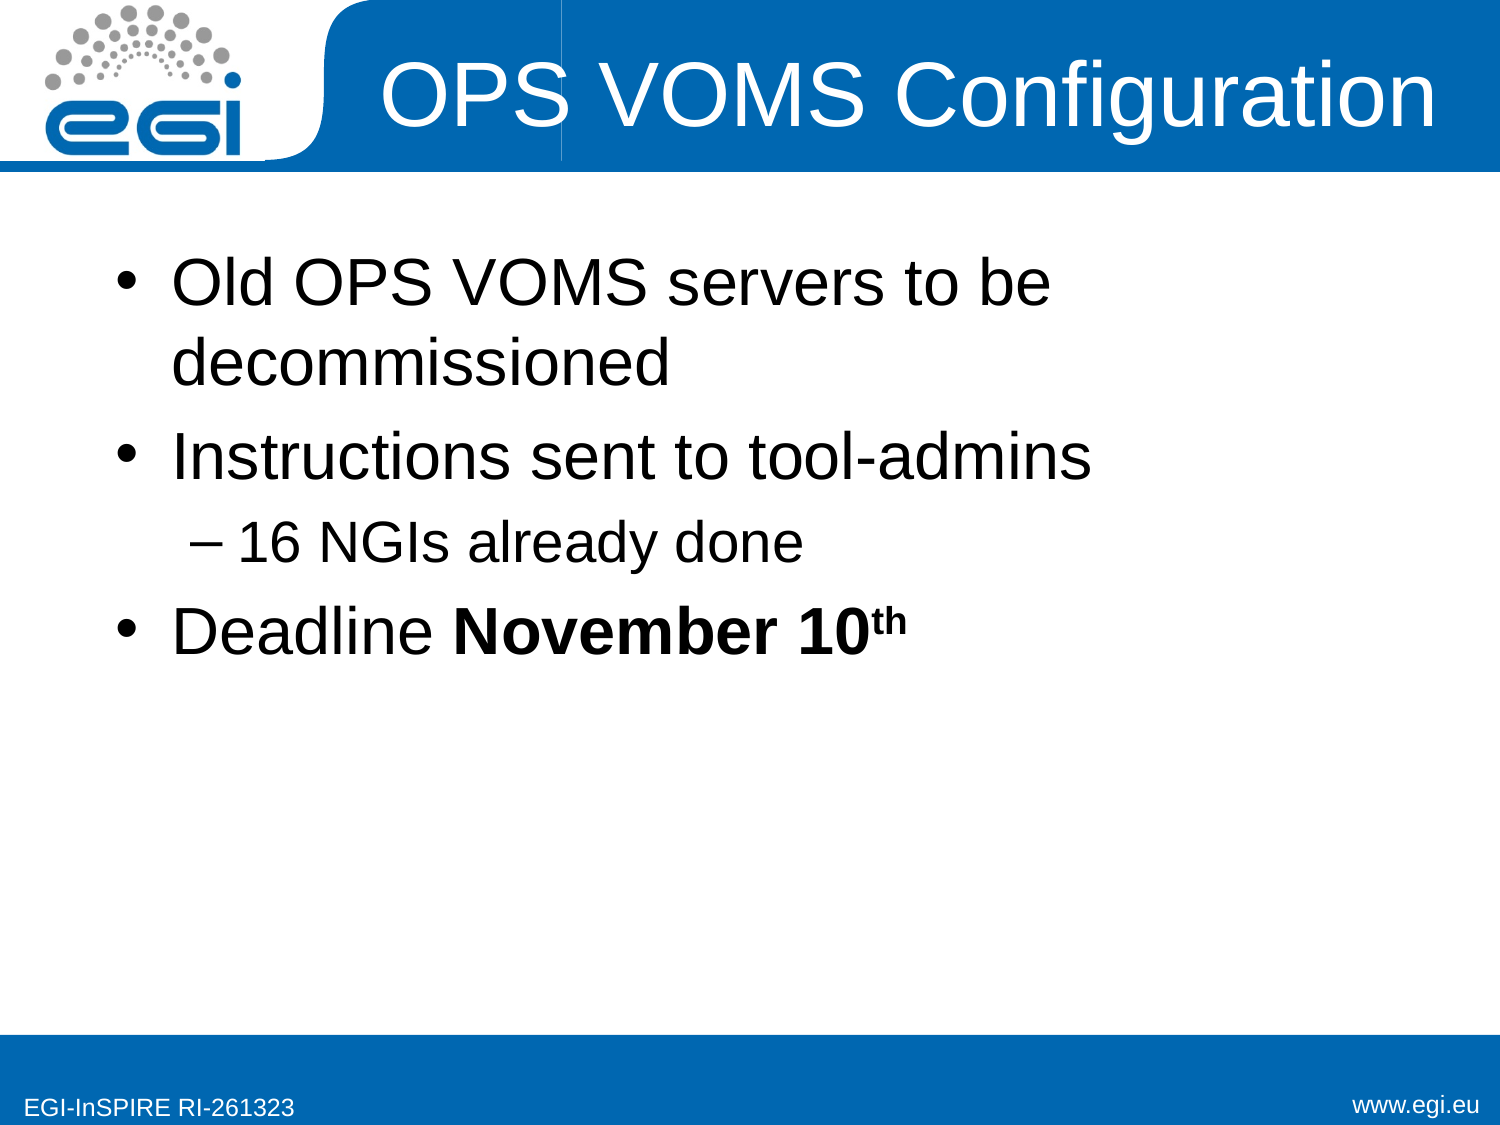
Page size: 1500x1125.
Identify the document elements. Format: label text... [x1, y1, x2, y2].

title OPS VOMS Configuration [348, 19, 1471, 161]
picture [0, 0, 265, 161]
list Old OPS VOMS servers to be decommissioned Instructions sent to tool-admins 16 NGIs already done Deadline November 10th [100, 231, 1425, 975]
